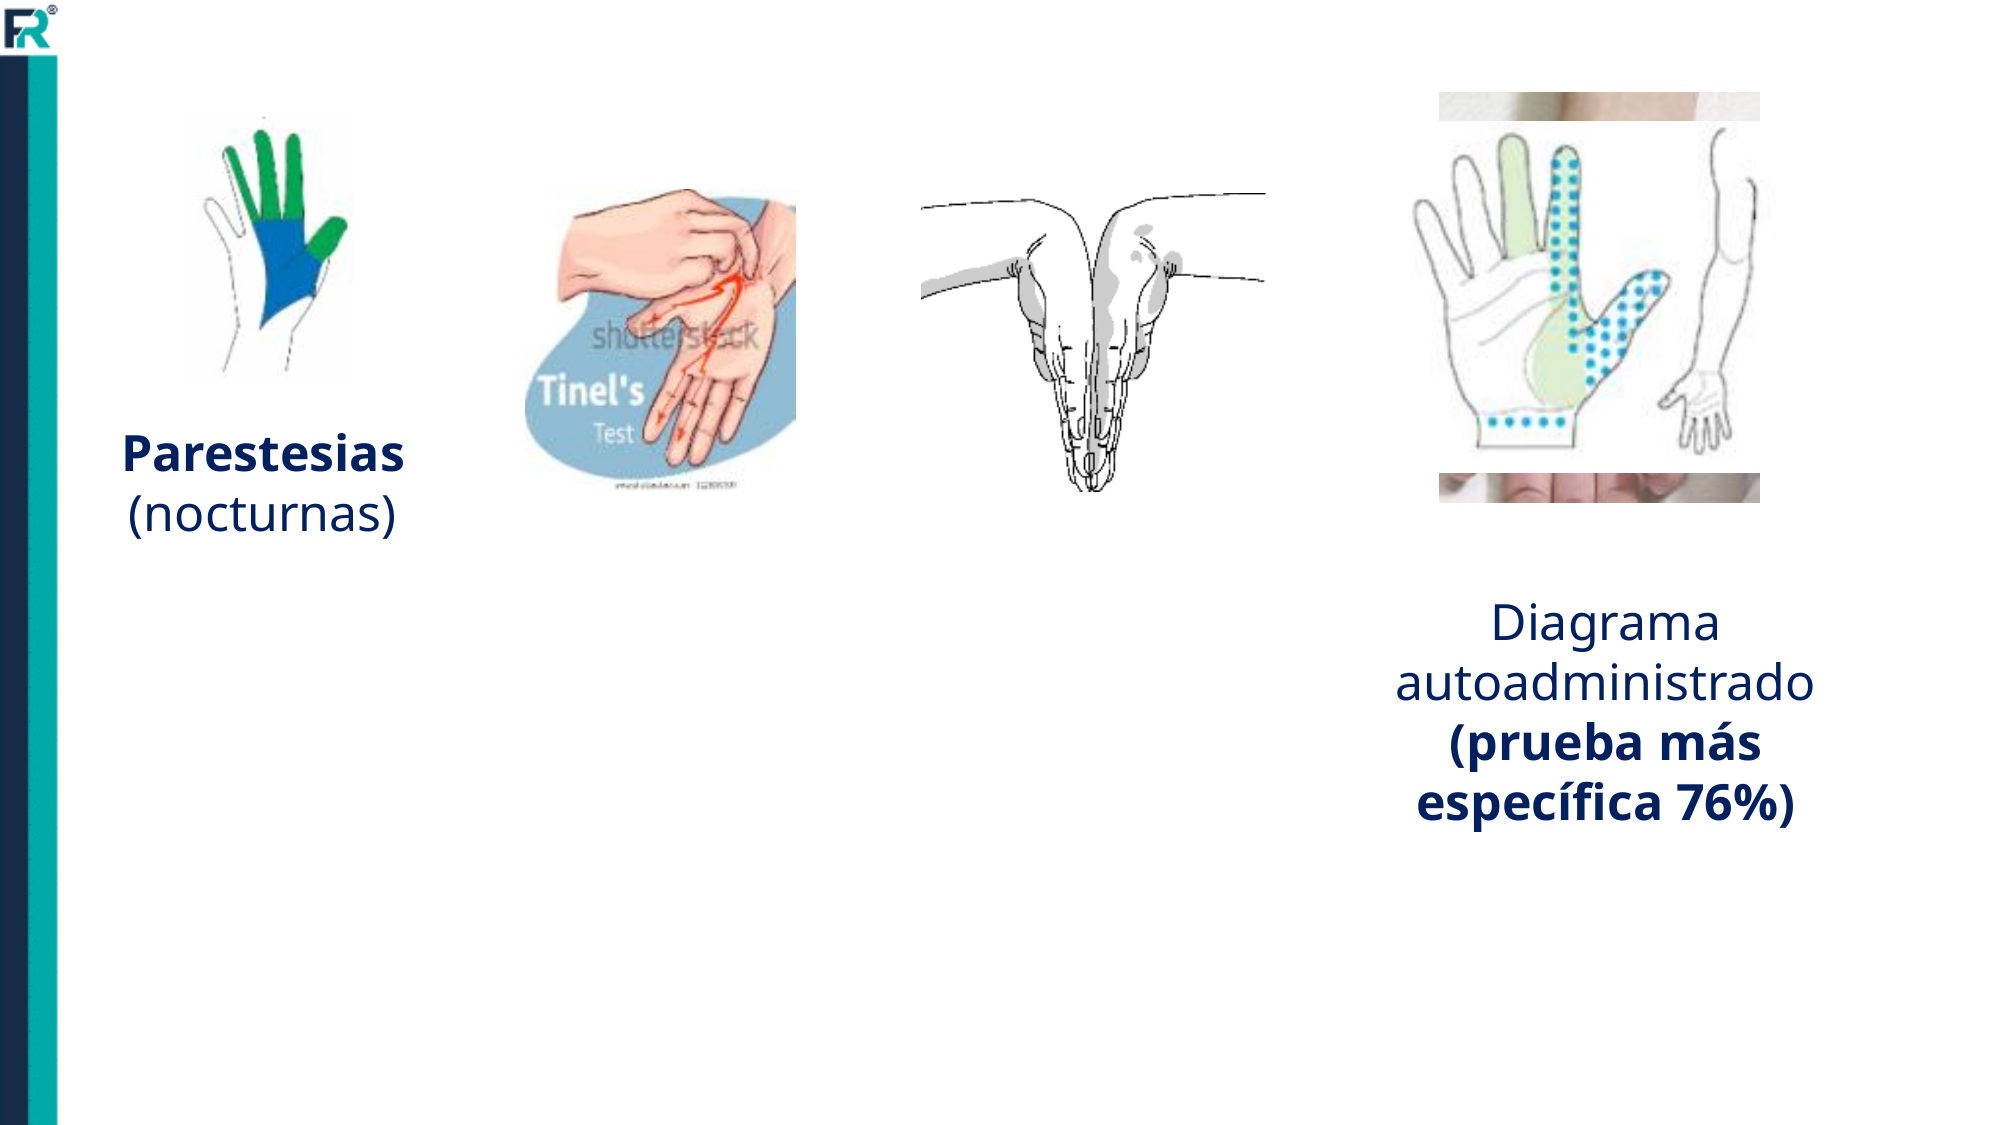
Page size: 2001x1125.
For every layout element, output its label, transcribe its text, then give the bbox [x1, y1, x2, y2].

picture [0, 0, 2001, 1125]
text_box Diagrama autoadministrado (prueba más específica 76%) [1315, 570, 1897, 732]
text_box Parestesias (nocturnas) [62, 401, 464, 563]
